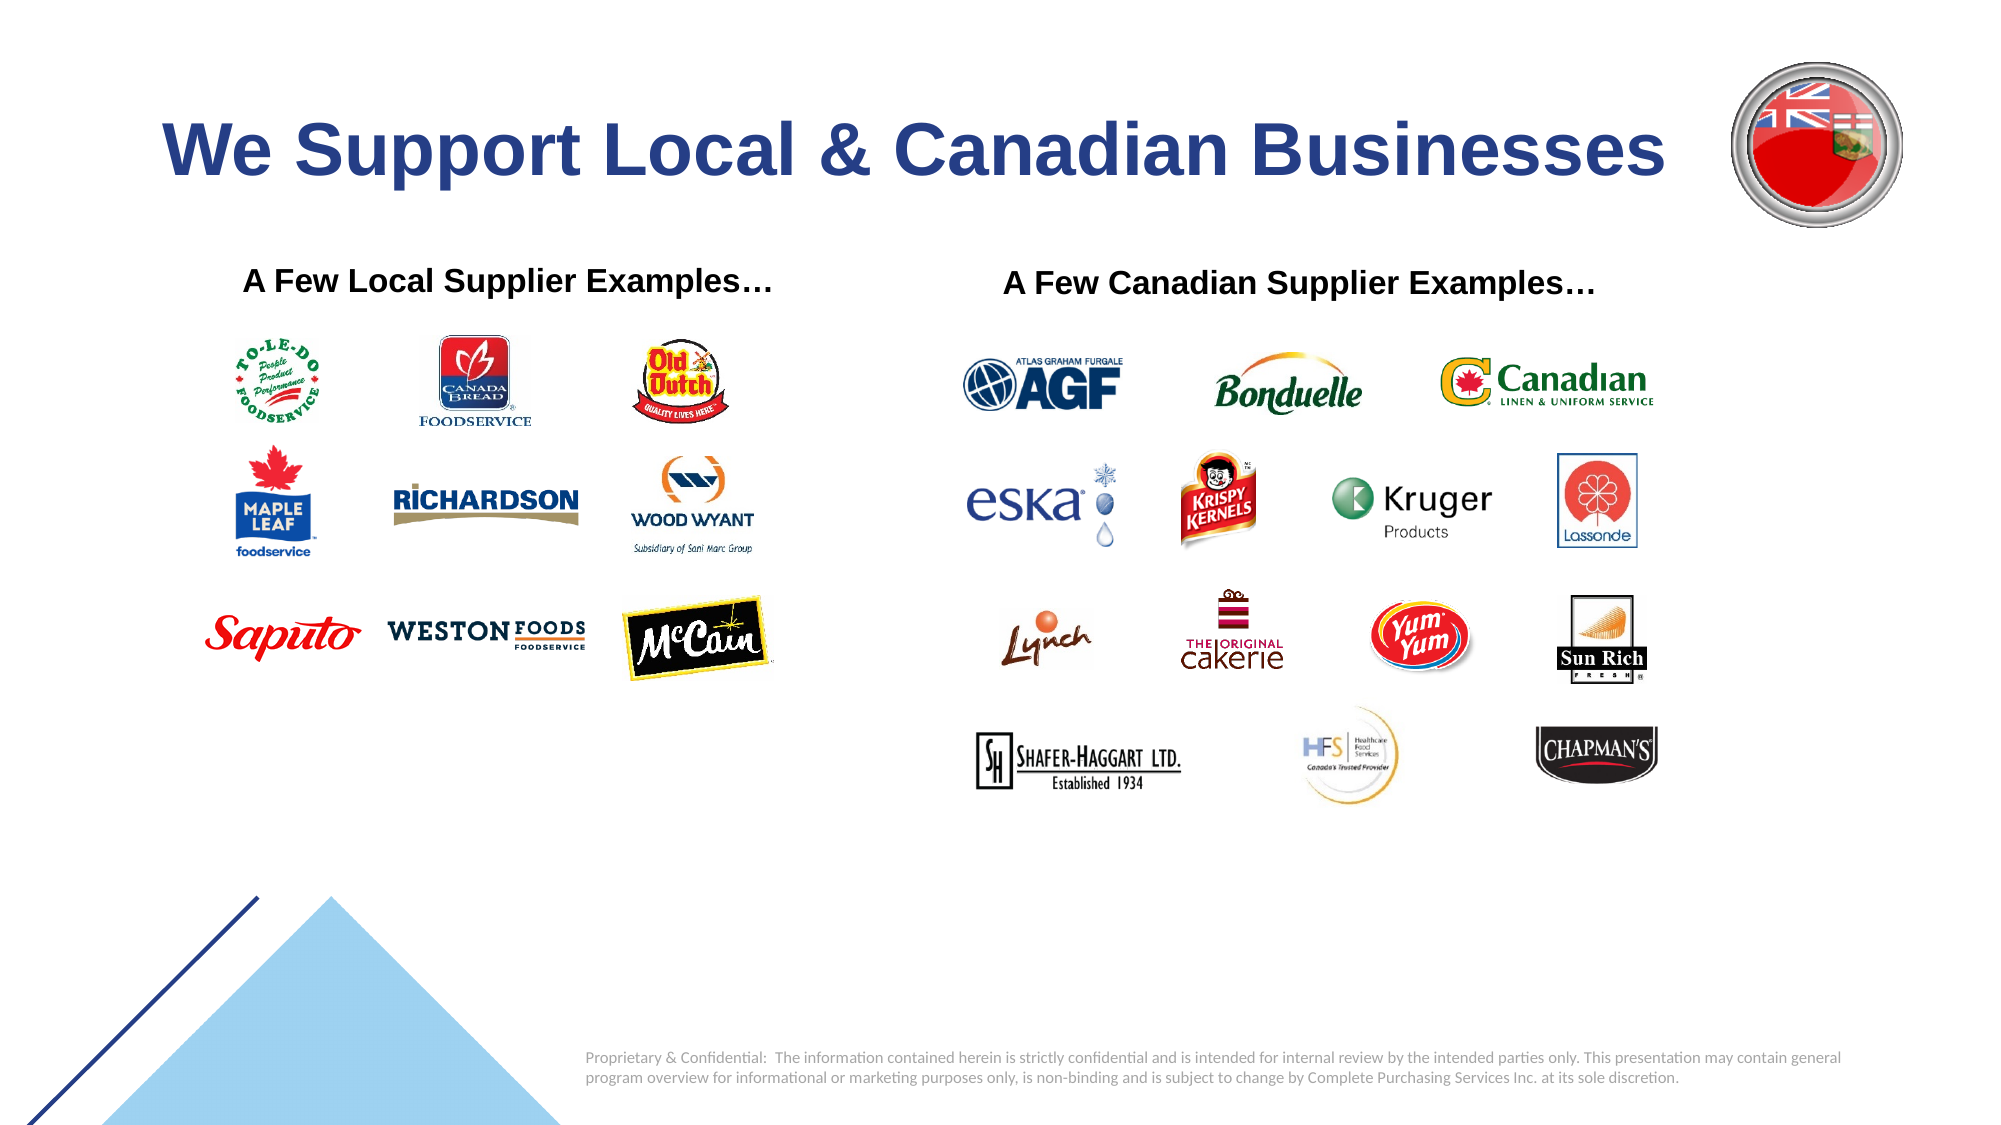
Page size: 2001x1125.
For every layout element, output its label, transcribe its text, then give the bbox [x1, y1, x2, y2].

text_box A Few Local Supplier Examples… [202, 251, 815, 307]
picture [419, 335, 531, 426]
picture [1525, 726, 1668, 784]
picture [631, 456, 754, 555]
picture [957, 351, 1136, 416]
picture [1180, 589, 1284, 669]
picture [235, 338, 319, 423]
title We Support Local & Canadian Businesses [99, 86, 1726, 204]
picture [622, 595, 774, 681]
text_box A Few Canadian Supplier Examples… [888, 253, 1712, 309]
picture [99, 896, 563, 1125]
picture [631, 339, 731, 424]
picture [1214, 351, 1362, 415]
picture [1181, 448, 1256, 552]
picture [1440, 340, 1654, 426]
picture [1557, 452, 1638, 548]
picture [201, 612, 366, 664]
picture [999, 608, 1094, 671]
picture [974, 719, 1182, 803]
picture [99, 896, 255, 1051]
picture [1282, 697, 1412, 809]
picture [387, 594, 586, 674]
picture [1369, 599, 1477, 677]
picture [1332, 475, 1493, 540]
picture [1731, 62, 1904, 229]
picture [134, 443, 580, 557]
picture [1557, 595, 1647, 684]
picture [943, 462, 1153, 547]
